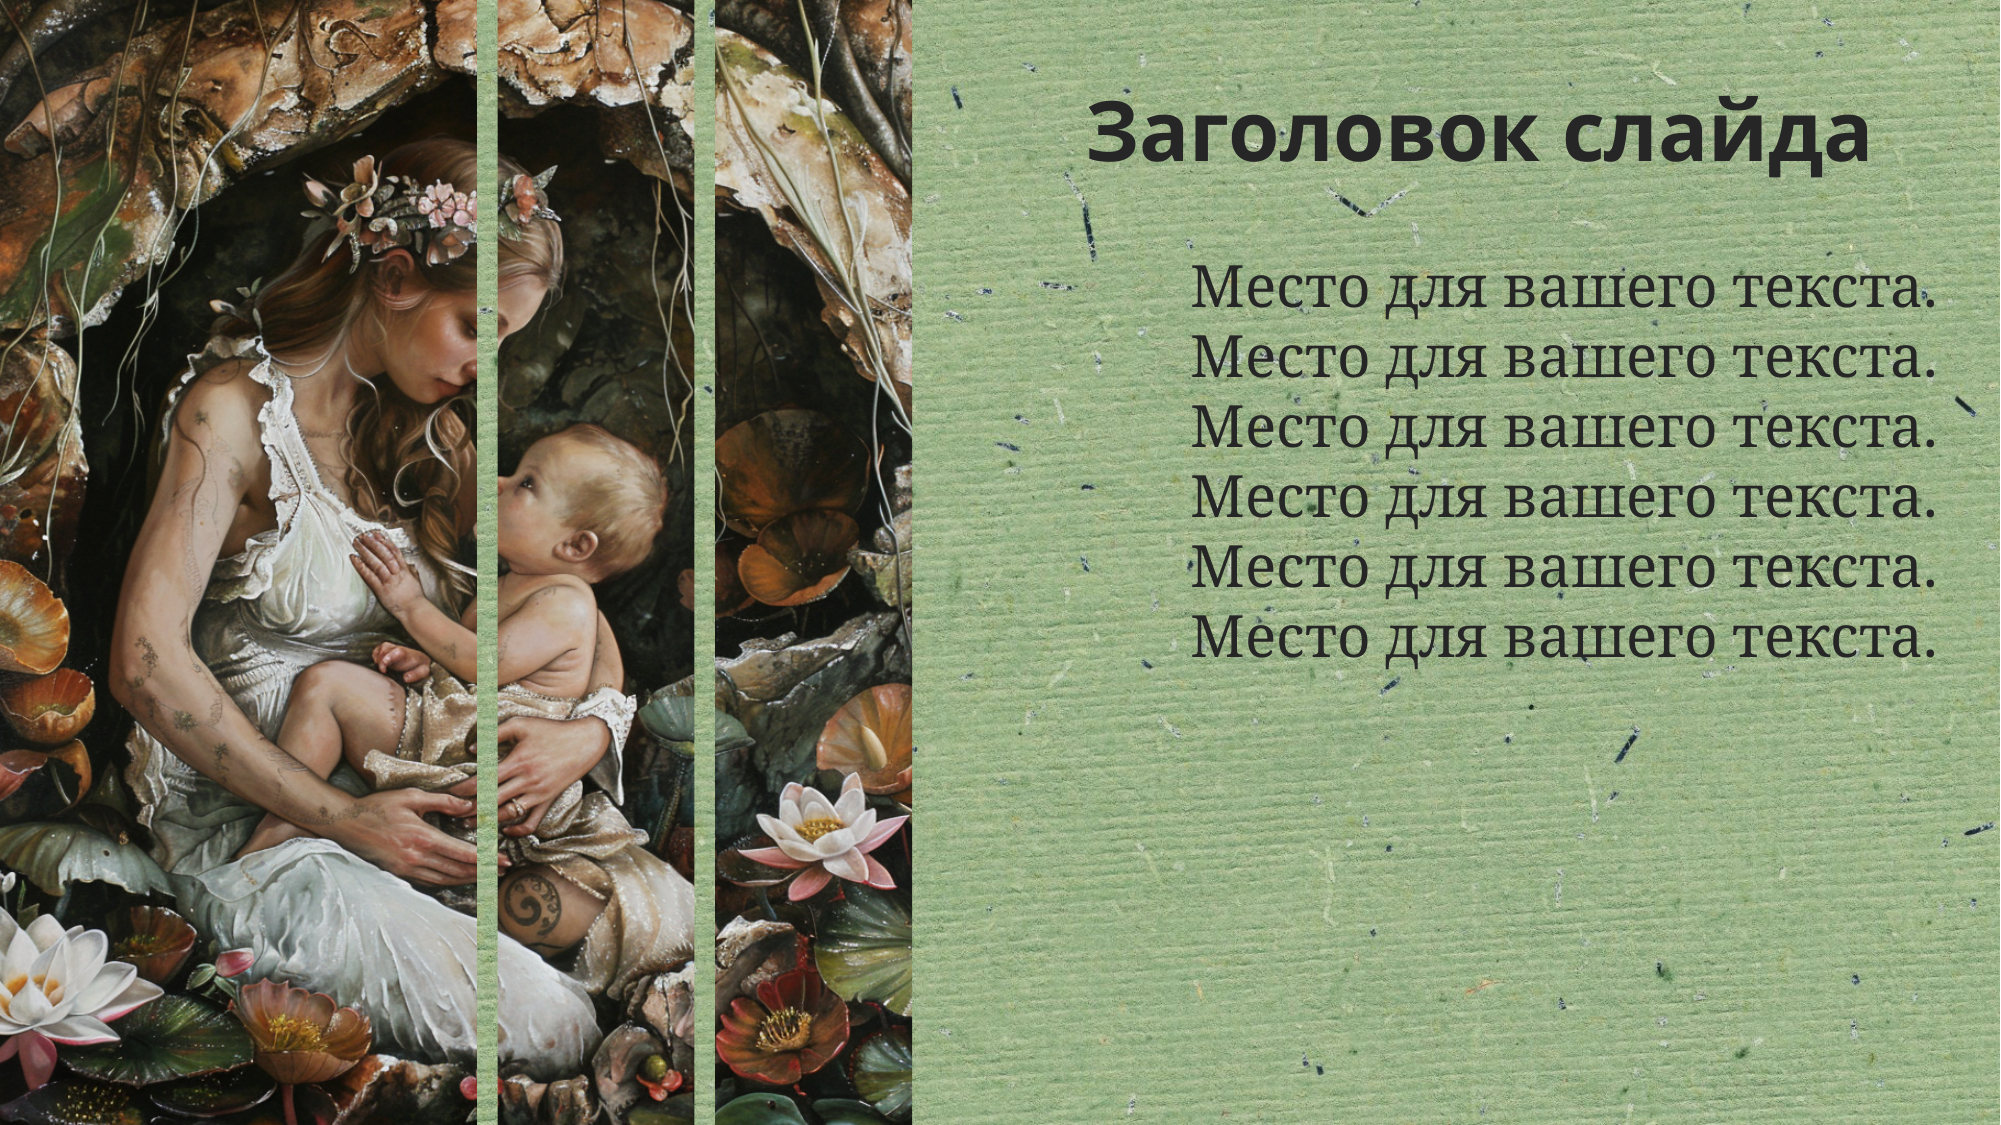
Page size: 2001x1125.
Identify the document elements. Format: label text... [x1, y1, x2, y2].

text_box Заголовок слайда [1070, 81, 1975, 300]
text_box Место для вашего текста. Место для вашего текста. Место для вашего текста. Место для вашего текста. Место для вашего текста. Место для вашего текста. [1019, 241, 1954, 747]
picture [0, 0, 913, 1125]
